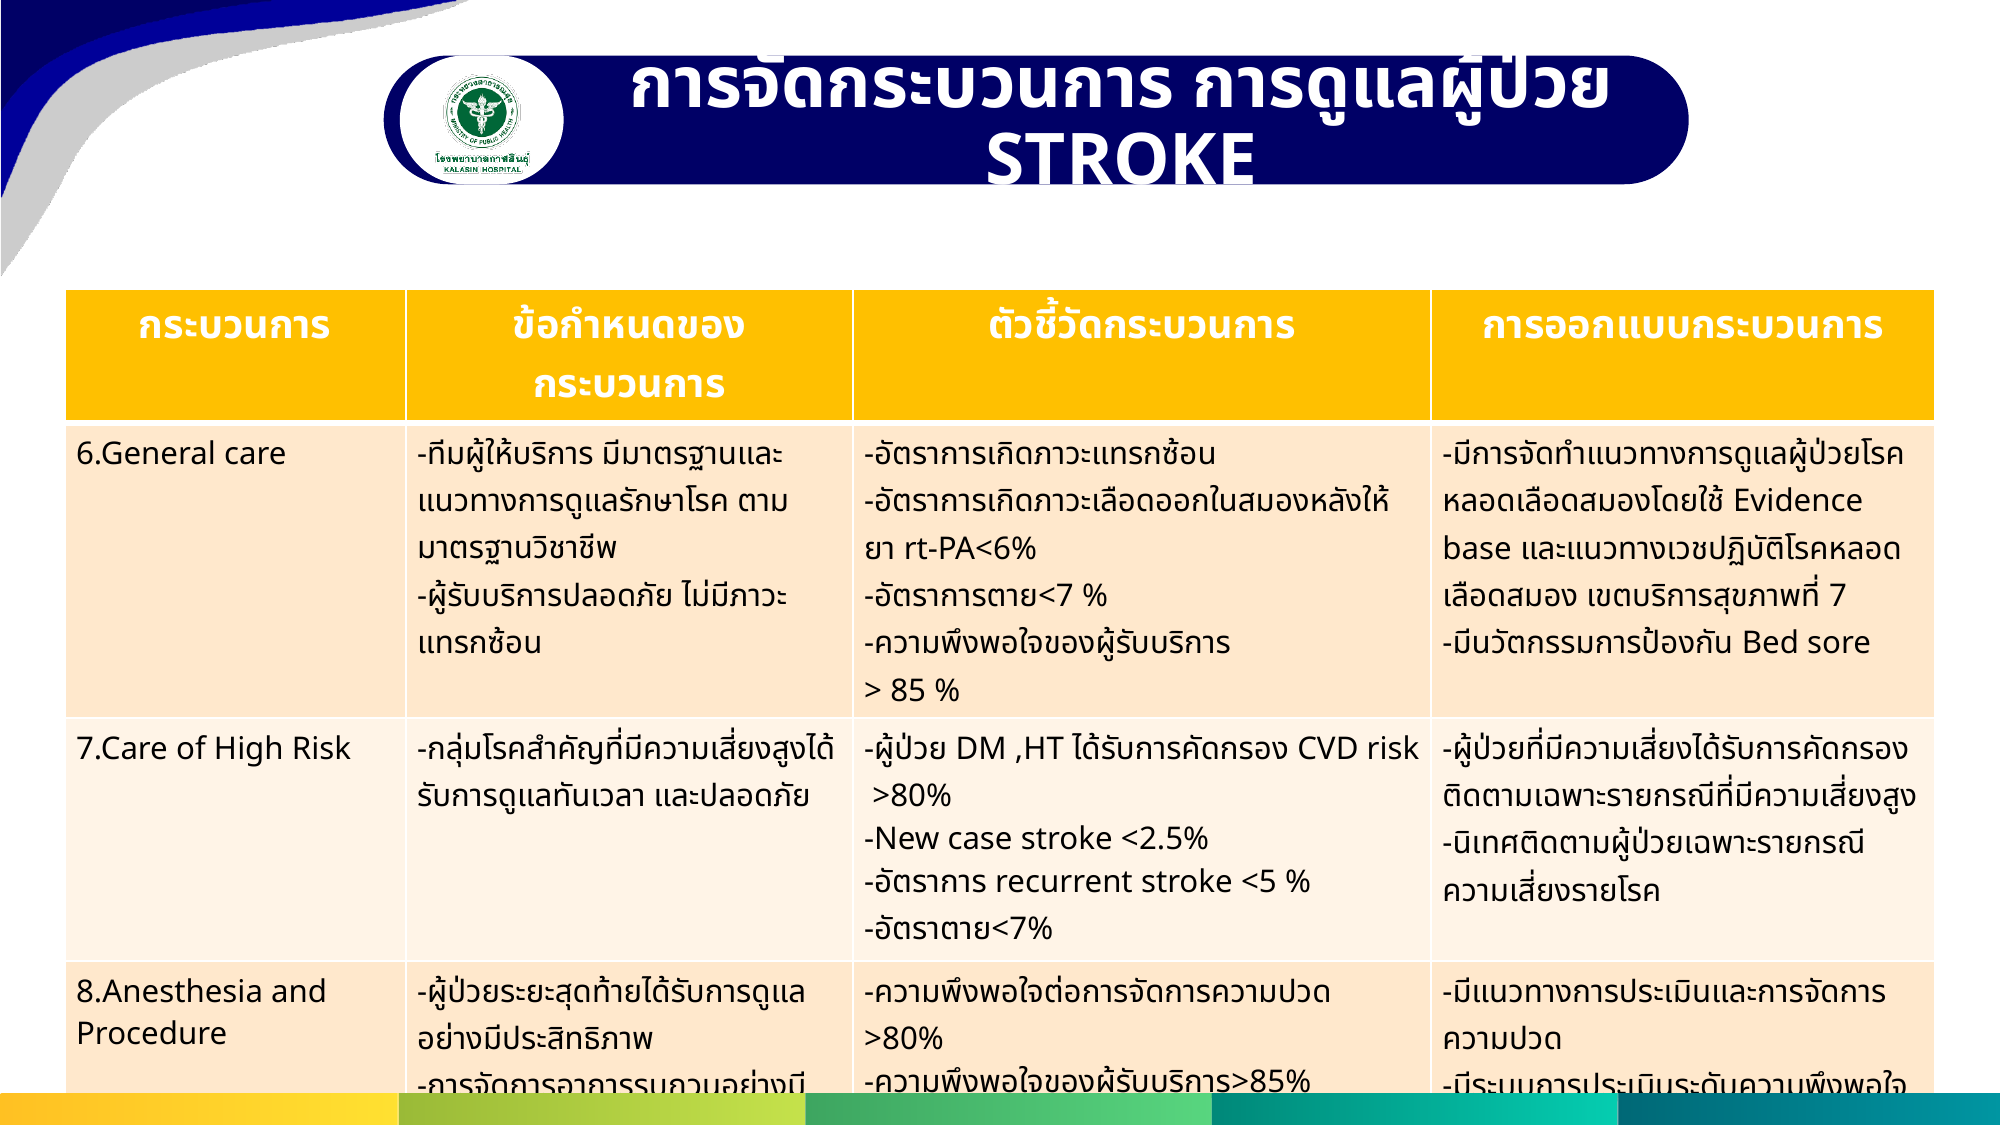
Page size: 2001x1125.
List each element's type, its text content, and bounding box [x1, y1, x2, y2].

table_cell -ทีมผู้ให้บริการ มีมาตรฐานและแนวทางการดูแลรักษาโรค ตามมาตรฐานวิชาชีพ -ผู้รับบริการปลอดภัย ไม่มีภาวะแทรกซ้อน [407, 426, 852, 717]
table_cell 6.General care [66, 426, 405, 717]
table_header ตัวชี้วัดกระบวนการ [854, 290, 1430, 420]
picture [0, 1092, 2000, 1125]
table_cell -ผู้ป่วยระยะสุดท้ายได้รับการดูแลอย่างมีประสิทธิภาพ -การจัดการอาการรบกวนอย่างมีประสิทธิภาพ ได้แก่ ความปวด อาการไม่สุขสบาย [407, 962, 852, 1092]
table_cell 8.Anesthesia and Procedure [66, 962, 405, 1092]
table_cell -ผู้ป่วยที่มีความเสี่ยงได้รับการคัดกรอง ติดตามเฉพาะรายกรณีที่มีความเสี่ยงสูง -นิเทศติดตามผู้ป่วยเฉพาะรายกรณีความเสี่ยงรายโรค [1432, 719, 1934, 960]
table_header กระบวนการ [66, 290, 405, 420]
table_cell -มีการจัดทำแนวทางการดูแลผู้ป่วยโรคหลอดเลือดสมองโดยใช้ Evidence base และแนวทางเวชปฏิบัติโรคหลอดเลือดสมอง เขตบริการสุขภาพที่ 7 -มีนวัตกรรมการป้องกัน Bed sore [1432, 426, 1934, 717]
text_box [554, 166, 1671, 186]
text_box [554, 54, 1677, 80]
table_header ข้อกำหนดของกระบวนการ [407, 290, 852, 420]
table_cell 7.Care of High Risk [66, 719, 405, 960]
title การจัดกระบวนการ การดูแลผู้ป่วย STROKE [554, 80, 1731, 166]
table_cell -ผู้ป่วย DM ,HT ได้รับการคัดกรอง CVD risk >80% -New case stroke <2.5% -อัตราการ recurrent stroke <5 % -อัตราตาย<7% [854, 719, 1430, 960]
table_cell -มีแนวทางการประเมินและการจัดการความปวด -มีระบบการประเมินระดับความพึงพอใจของผู้รับบริการ และตอบสนองความต้องการของผู้ป่วยและญาติ -มีแนวทางการดูแลผู้ป่วยระยะสุดท้าย [1432, 962, 1934, 1092]
table_cell -กลุ่มโรคสำคัญที่มีความเสี่ยงสูงได้รับการดูแลทันเวลา และปลอดภัย [407, 719, 852, 960]
picture [0, 0, 554, 280]
table_cell -อัตราการเกิดภาวะแทรกซ้อน -อัตราการเกิดภาวะเลือดออกในสมองหลังให้ยา rt-PA<6% -อัตราการตาย<7 % -ความพึงพอใจของผู้รับบริการ > 85 % [854, 426, 1430, 717]
table_cell -ความพึงพอใจต่อการจัดการความปวด >80% -ความพึงพอใจของผู้รับบริการ>85% [854, 962, 1430, 1092]
table_header การออกแบบกระบวนการ [1432, 290, 1934, 420]
